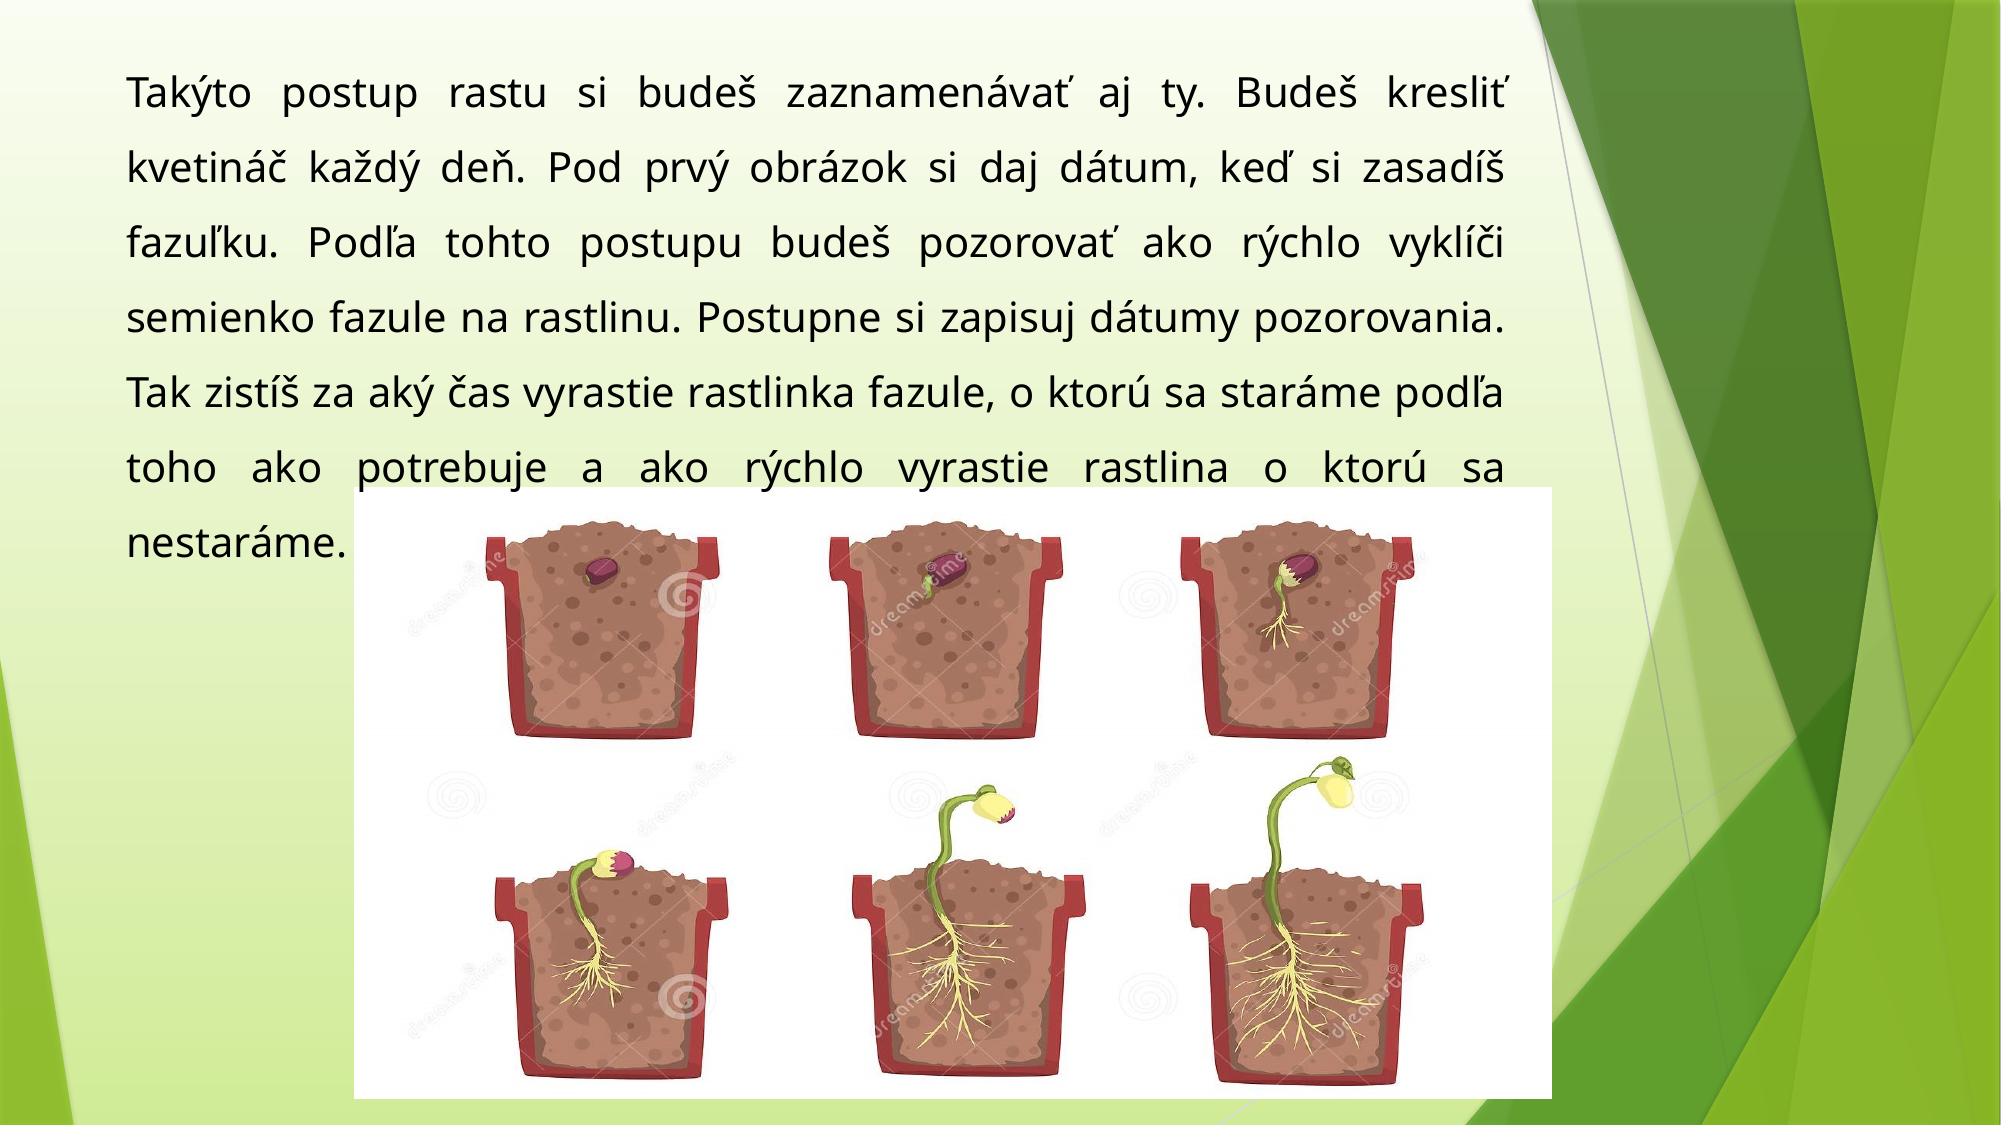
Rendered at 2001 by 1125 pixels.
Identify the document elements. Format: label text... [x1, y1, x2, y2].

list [354, 486, 1553, 1099]
title Takýto postup rastu si budeš zaznamenávať aj ty. Budeš kresliť kvetináč každý deň. Pod prvý obrázok si daj dátum, keď si zasadíš fazuľku. Podľa tohto postupu budeš pozorovať ako rýchlo vyklíči semienko fazule na rastlinu. Postupne si zapisuj dátumy pozorovania. Tak zistíš za aký čas vyrastie rastlinka fazule, o ktorú sa staráme podľa toho ako potrebuje a ako rýchlo vyrastie rastlina o ktorú sa nestaráme. [111, 33, 1522, 698]
